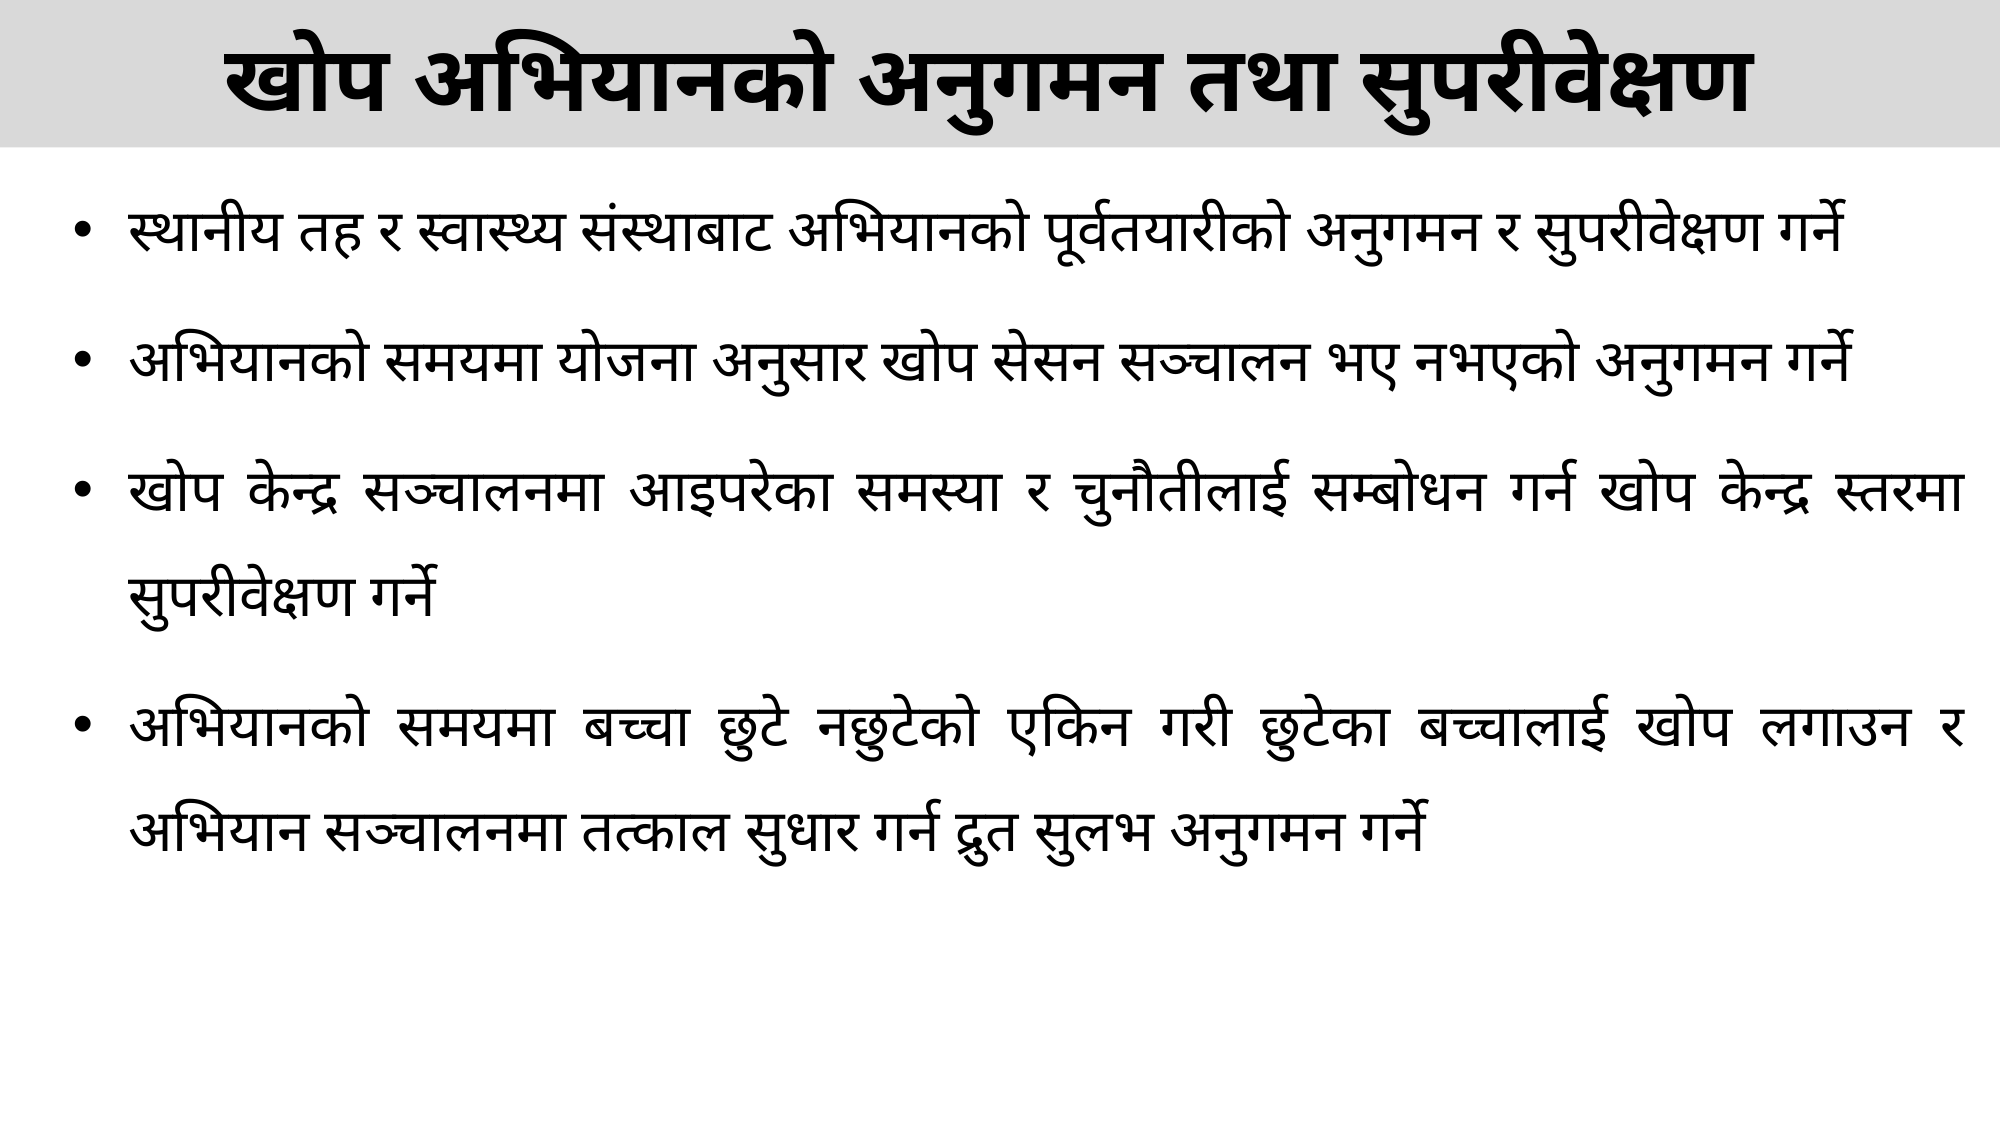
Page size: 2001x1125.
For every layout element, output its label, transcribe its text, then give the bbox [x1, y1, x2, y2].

list स्थानीय तह र स्वास्थ्य संस्थाबाट अभियानको पूर्वतयारीको अनुगमन र सुपरीवेक्षण गर्ने अभियानको समयमा योजना अनुसार खोप सेसन सञ्चालन भए नभएको अनुगमन गर्ने खोप केन्द्र सञ्चालनमा आइपरेका समस्या र चुनौतीलाई सम्बोधन गर्न खोप केन्द्र स्तरमा सुपरीवेक्षण गर्ने अभियानको समयमा बच्चा छुटे नछुटेको एकिन गरी छुटेका बच्चालाई खोप लगाउन र अभियान सञ्चालनमा तत्काल सुधार गर्न द्रुत सुलभ अनुगमन गर्ने [57, 150, 1980, 886]
text_box खोप अभियानको अनुगमन तथा सुपरीवेक्षण [0, 12, 1980, 137]
